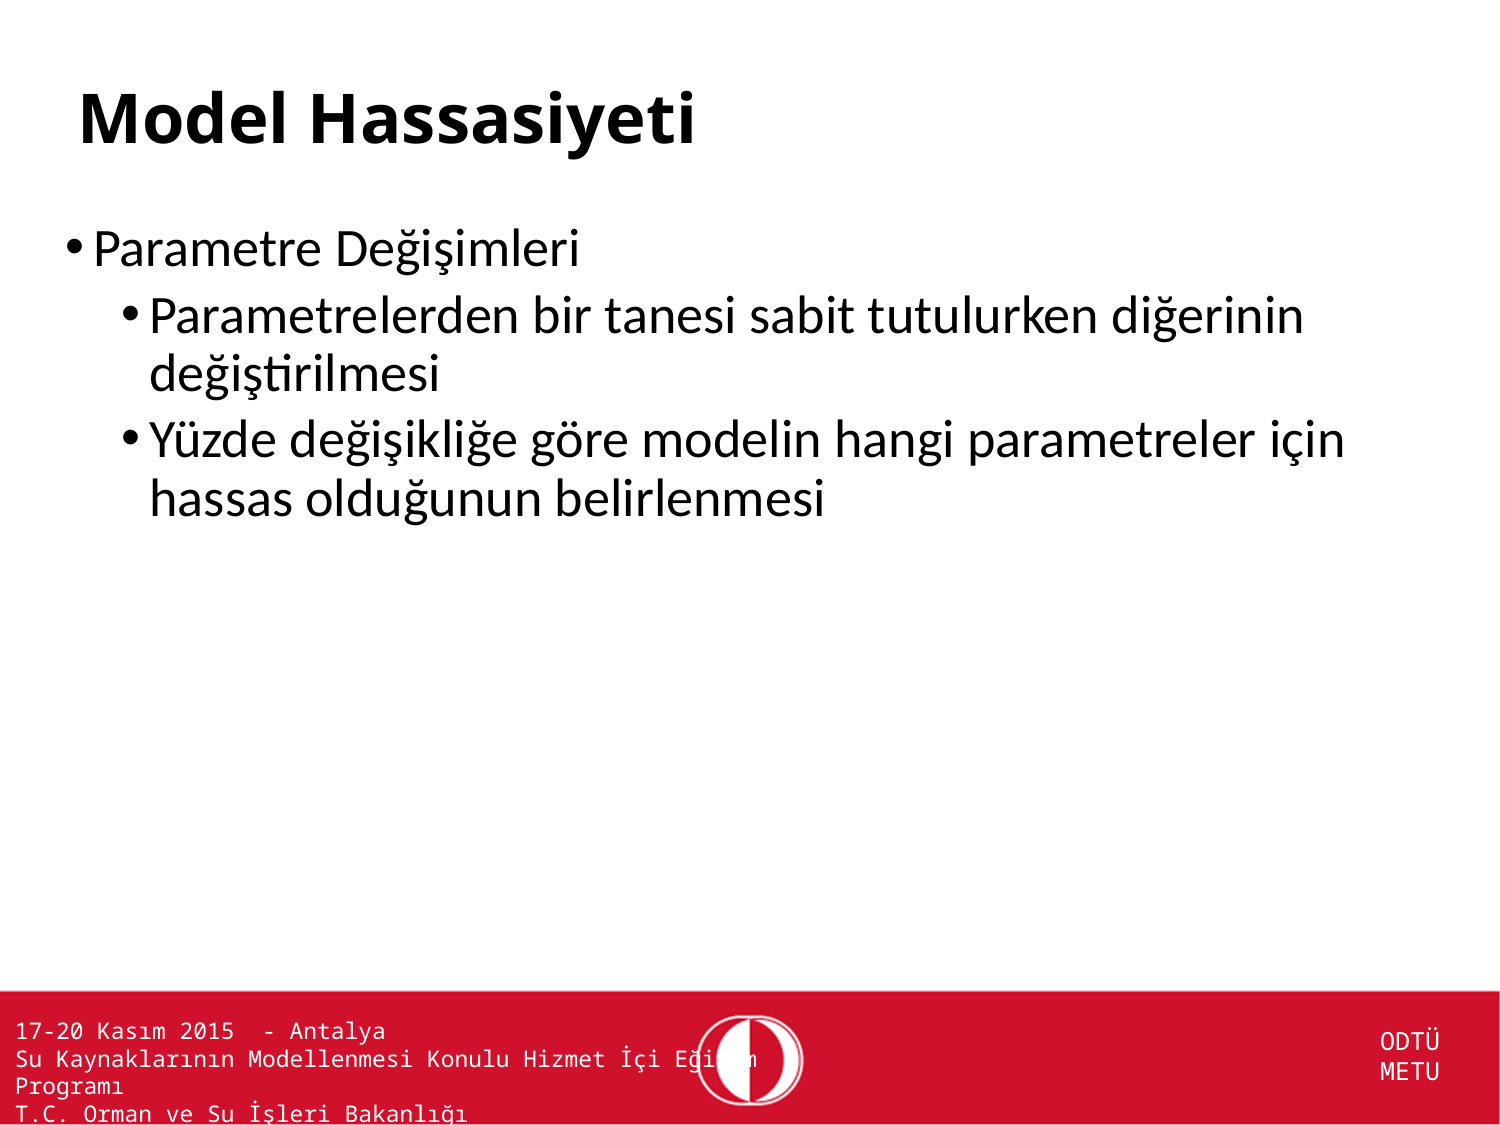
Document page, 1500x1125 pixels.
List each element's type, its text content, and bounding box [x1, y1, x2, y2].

picture [0, 0, 1500, 1125]
text_box ODTÜ METU [915, 1018, 1495, 1093]
title Model Hassasiyeti [62, 37, 1413, 205]
list Parametre Değişimleri Parametrelerden bir tanesi sabit tutulurken diğerinin değiştirilmesi Yüzde değişikliğe göre modelin hangi parametreler için hassas olduğunun belirlenmesi [50, 212, 1469, 1088]
text_box 17-20 Kasım 2015 - Antalya Su Kaynaklarının Modellenmesi Konulu Hizmet İçi Eğitim Programı T.C. Orman ve Su İşleri Bakanlığı [0, 1009, 780, 1125]
